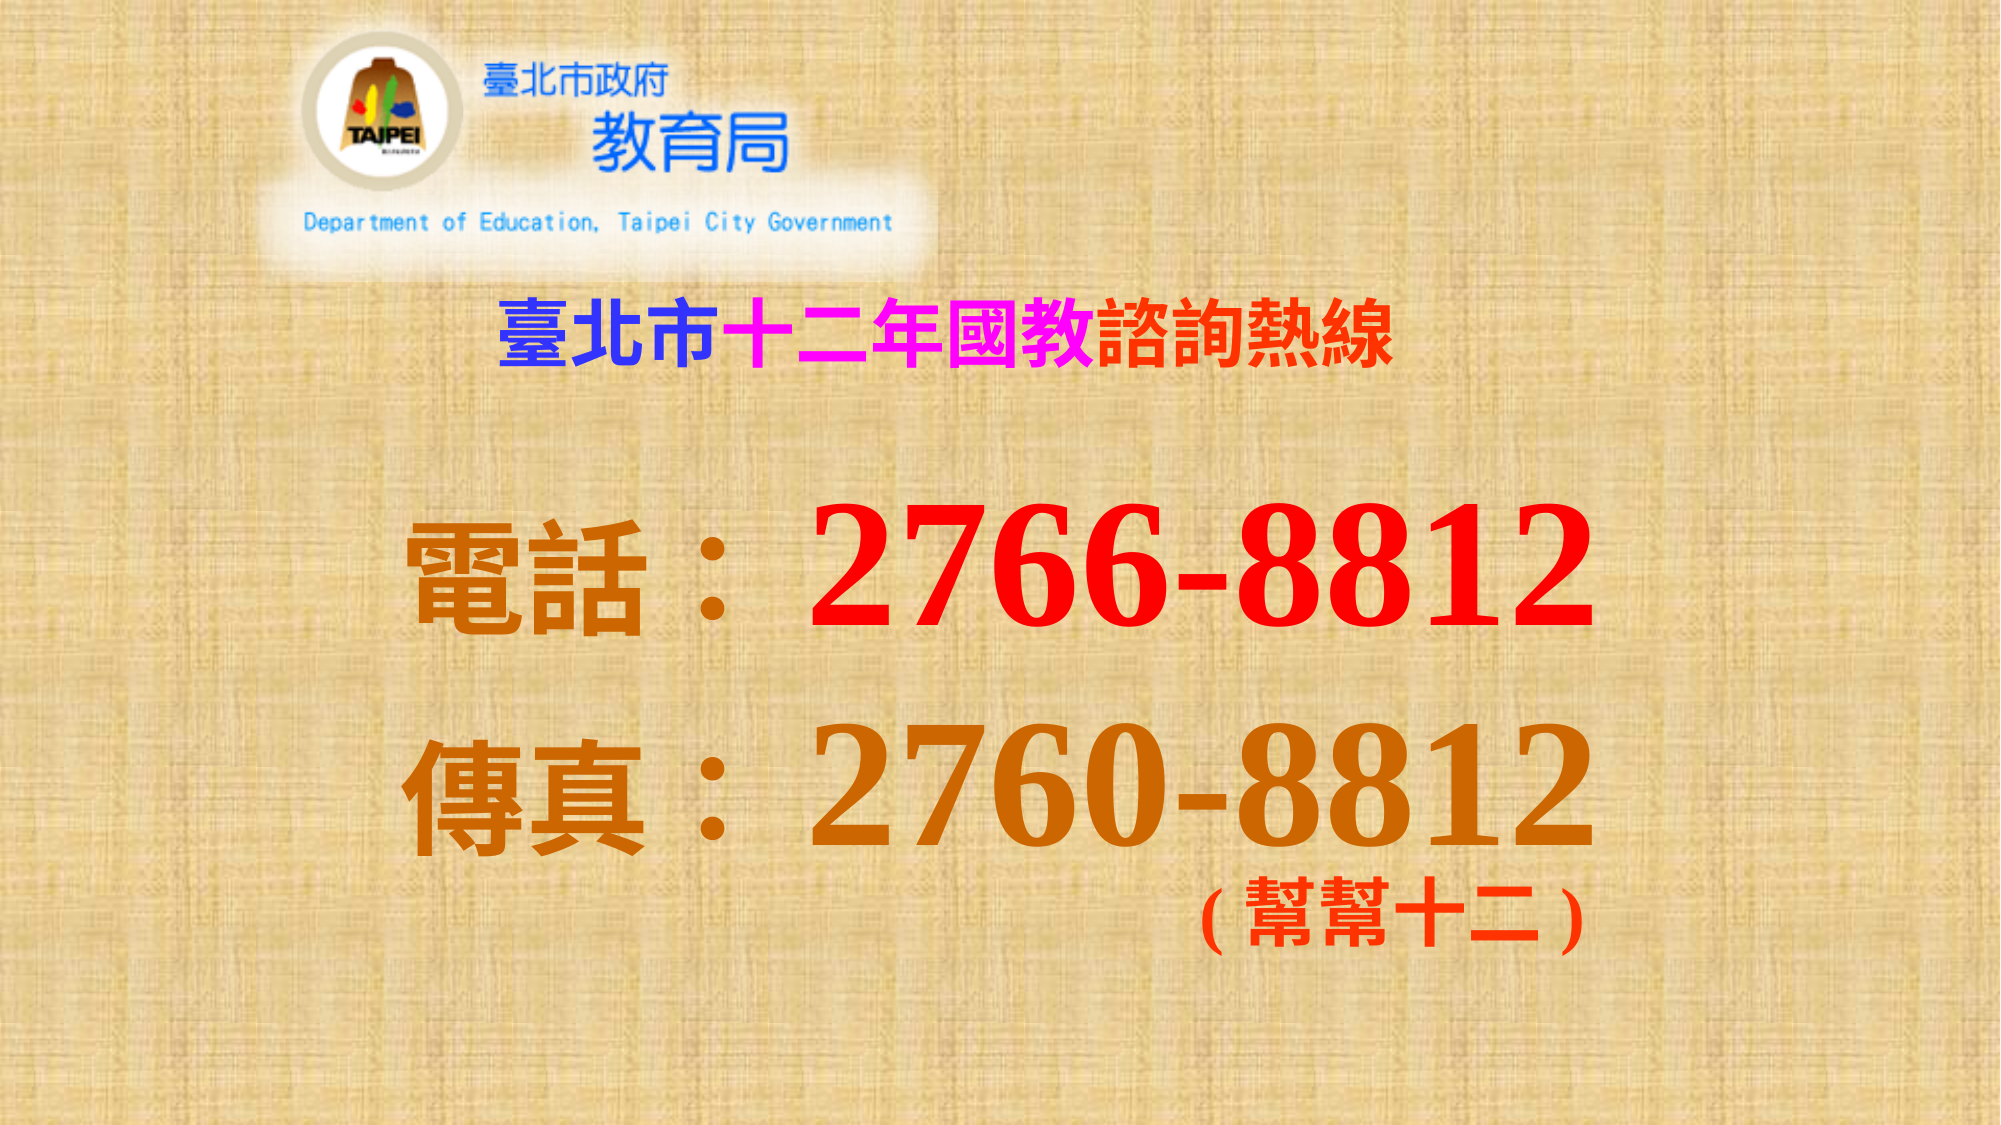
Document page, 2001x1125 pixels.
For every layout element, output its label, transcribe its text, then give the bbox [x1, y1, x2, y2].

text_box (幫幫十二) [1184, 858, 1601, 964]
text_box 臺北市十二年國教諮詢熱線 [480, 279, 1473, 385]
text_box 電話：2766-8812 傳真：2760-8812 [385, 435, 1626, 890]
picture [0, 0, 2001, 1125]
